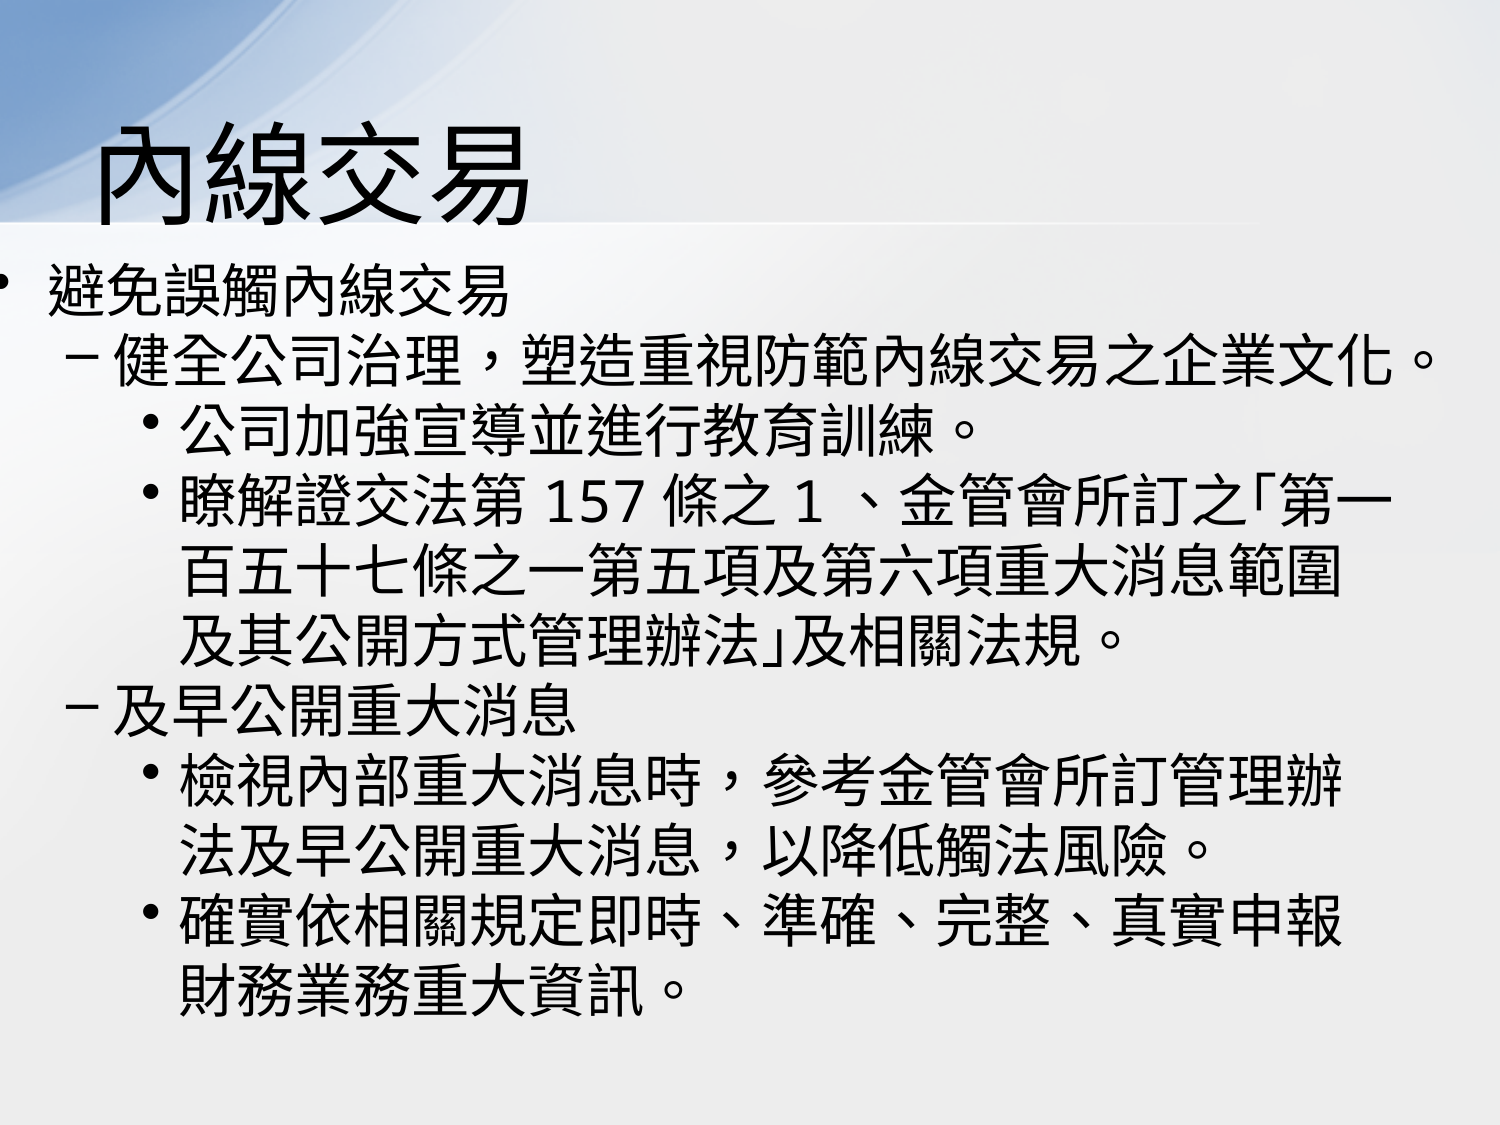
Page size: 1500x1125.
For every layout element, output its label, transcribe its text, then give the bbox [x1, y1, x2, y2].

list 避免誤觸內線交易 健全公司治理，塑造重視防範內線交易之企業文化。 公司加強宣導並進行教育訓練。 瞭解證交法第157條之1、金管會所訂之｢第一百五十七條之一第五項及第六項重大消息範圍及其公開方式管理辦法｣及相關法規。 及早公開重大消息 檢視內部重大消息時，參考金管會所訂管理辦法及早公開重大消息，以降低觸法風險。 確實依相關規定即時、準確、完整、真實申報財務業務重大資訊。 [0, 246, 1412, 1109]
picture [0, 0, 1500, 1125]
title 內線交易 [75, 58, 1425, 247]
